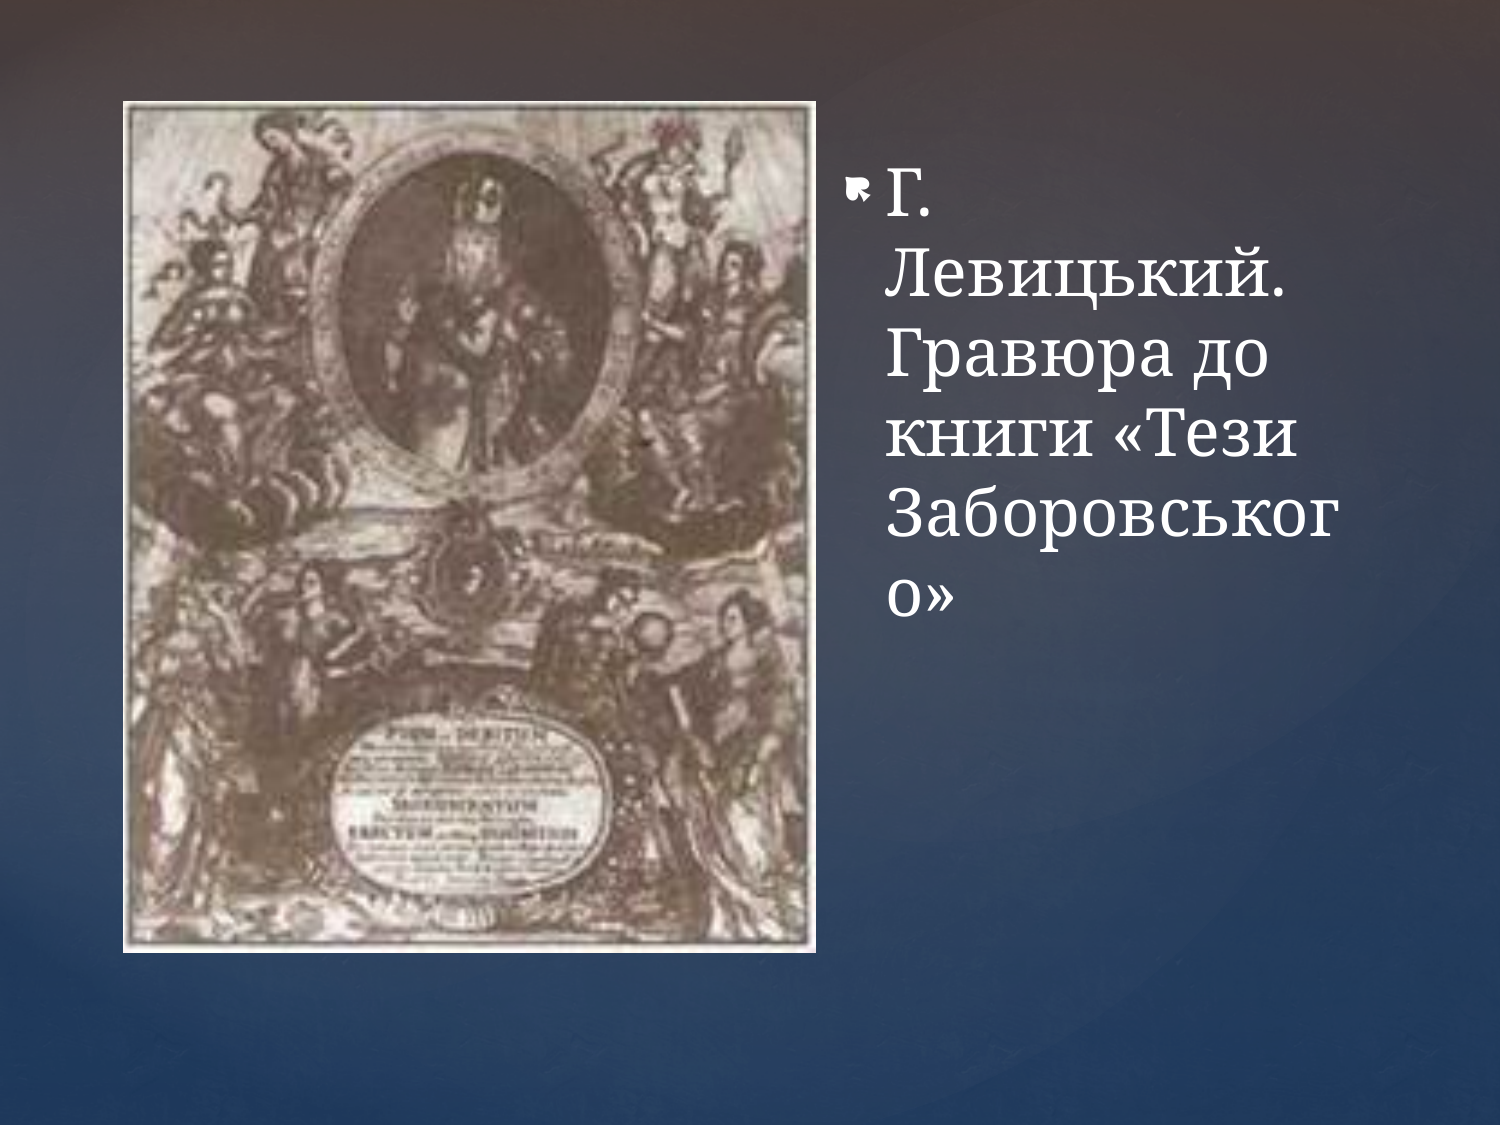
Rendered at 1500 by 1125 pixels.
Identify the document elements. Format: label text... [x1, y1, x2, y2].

list Г. Левицький. Гравюра до книги «Тези Заборовського» [825, 108, 1362, 671]
picture [123, 101, 817, 953]
